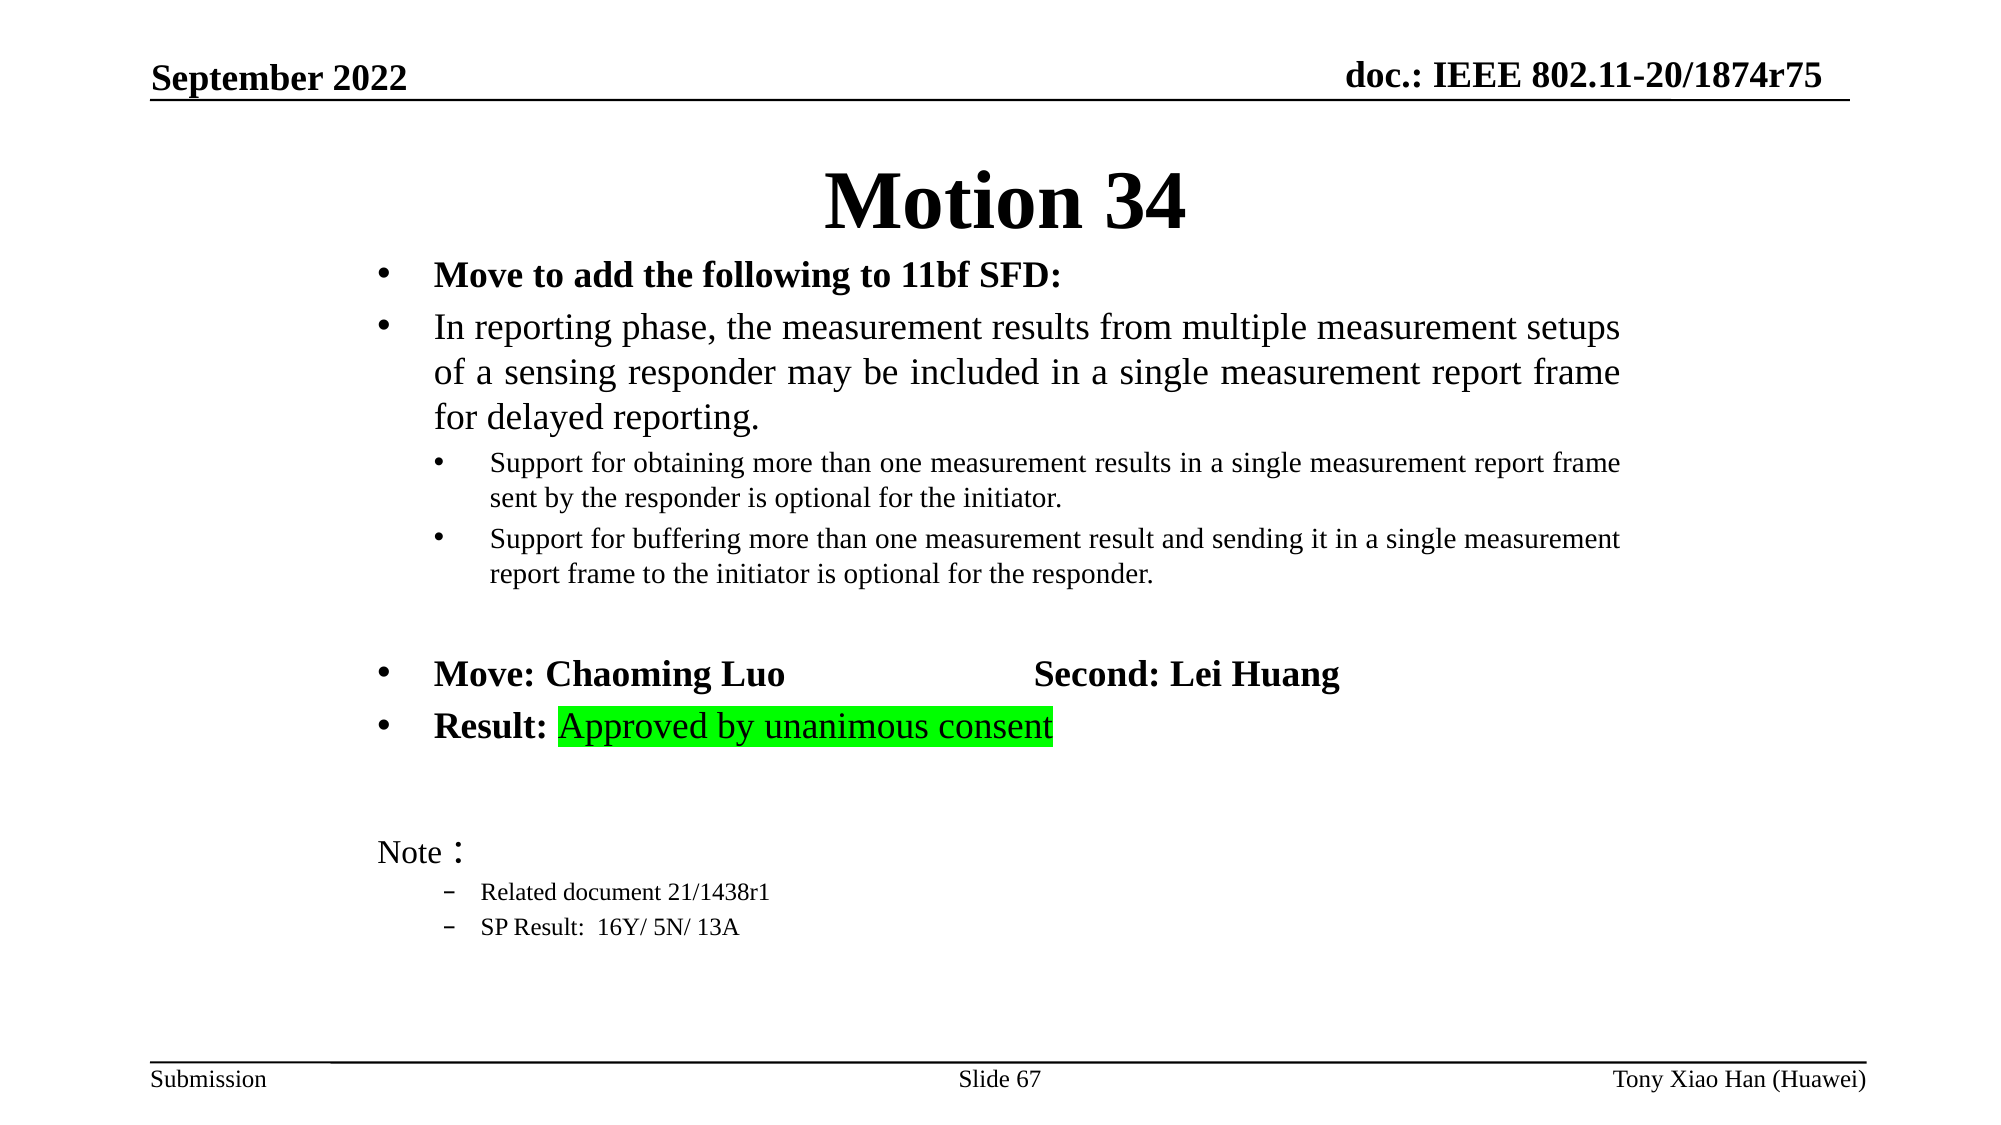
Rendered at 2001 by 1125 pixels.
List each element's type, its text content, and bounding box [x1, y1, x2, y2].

text_box Move to add the following to 11bf SFD: In reporting phase, the measurement results from multiple measurement setups of a sensing responder may be included in a single measurement report frame for delayed reporting. Support for obtaining more than one measurement results in a single measurement report frame sent by the responder is optional for the initiator. Support for buffering more than one measurement result and sending it in a single measurement report frame to the initiator is optional for the responder. Move: Chaoming Luo Second: Lei Huang Result: Approved by unanimous consent Note： Related document 21/1438r1 SP Result: 16Y/ 5N/ 13A [362, 212, 1638, 900]
text_box Motion 34 [368, 137, 1644, 275]
